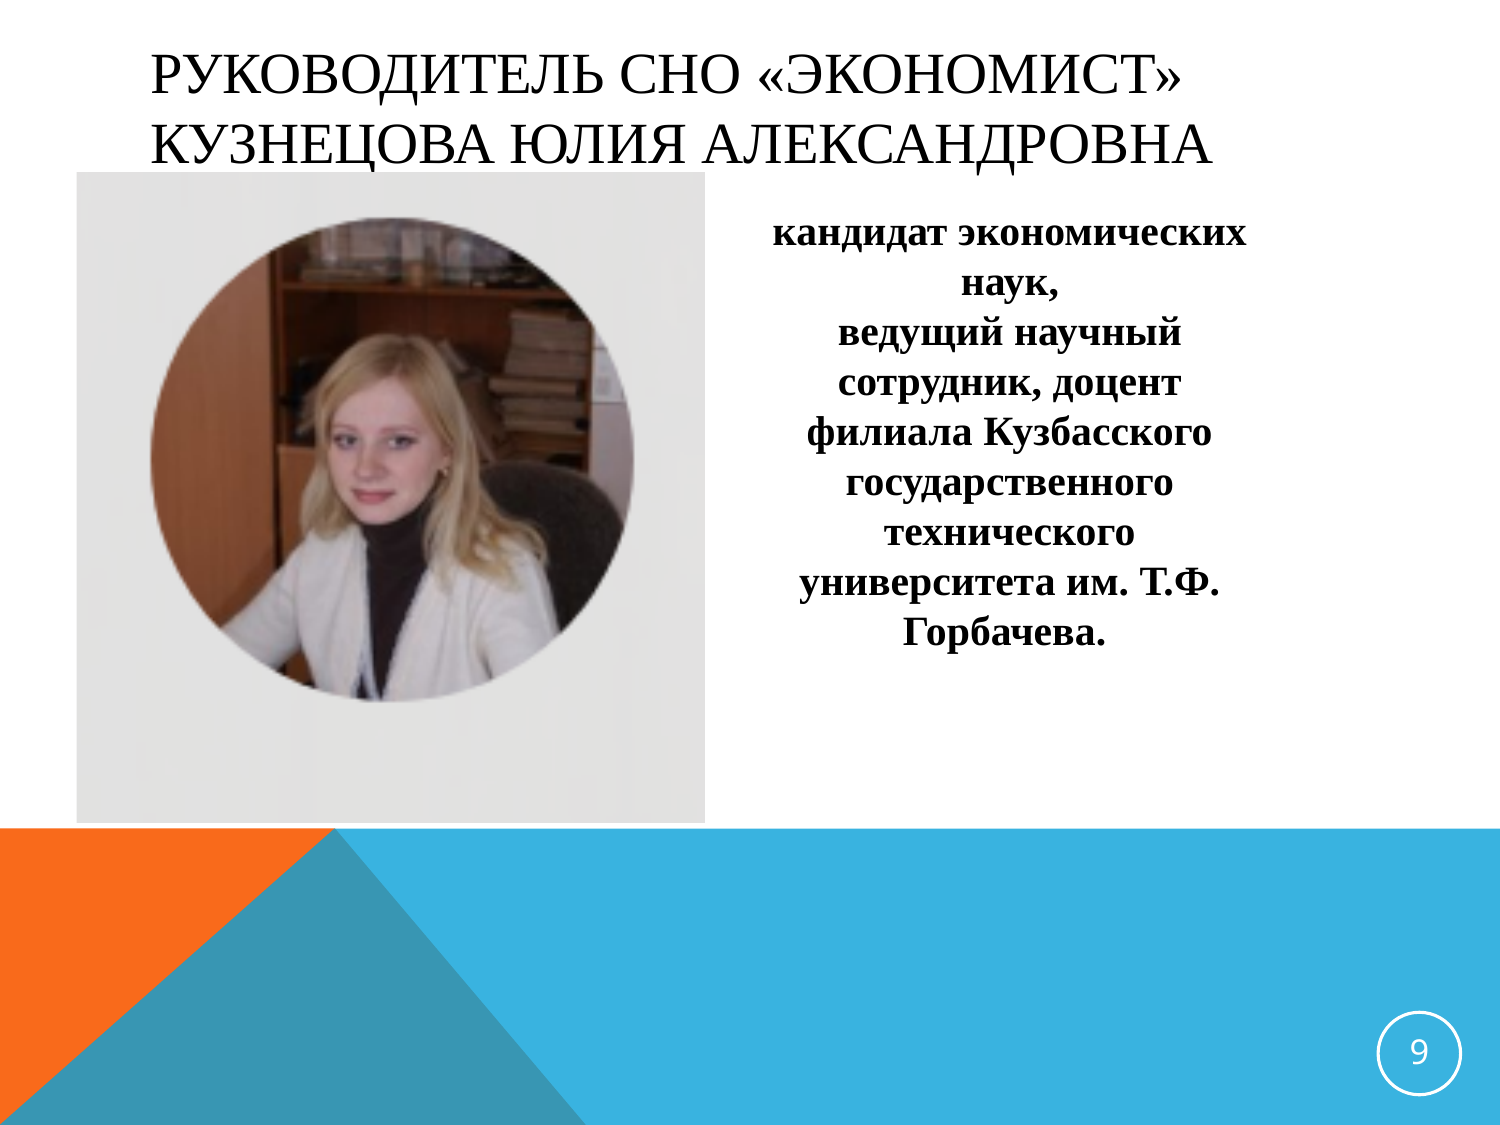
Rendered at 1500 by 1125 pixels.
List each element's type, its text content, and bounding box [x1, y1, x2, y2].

title Руководитель СНО «Экономист» КуЗнеЦОВа ЮЛИЯ Александровна [135, 60, 1369, 150]
slide_number 9 [1376, 1010, 1463, 1097]
picture [76, 172, 706, 823]
text_box кандидат экономических наук, ведущий научный сотрудник, доцент филиала Кузбасского государственного технического университета им. Т.Ф. Горбачева. [738, 196, 1282, 662]
